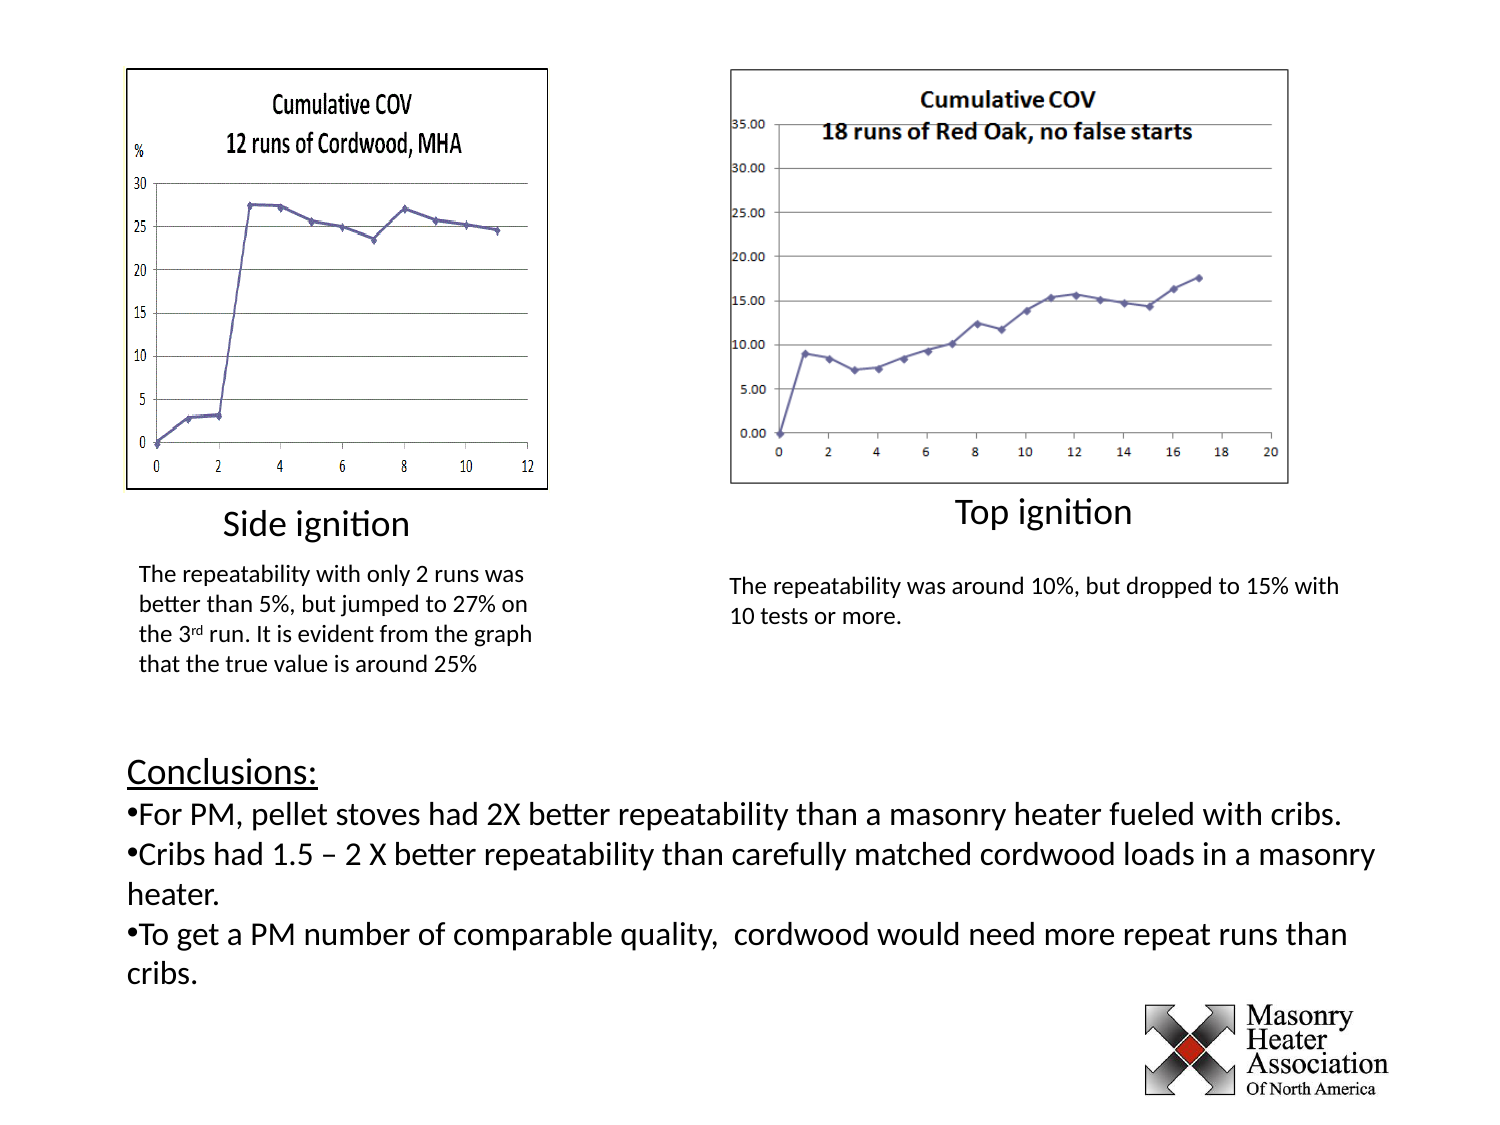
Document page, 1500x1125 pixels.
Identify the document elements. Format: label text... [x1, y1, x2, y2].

text_box Conclusions: For PM, pellet stoves had 2X better repeatability than a masonry heater fueled with cribs. Cribs had 1.5 – 2 X better repeatability than carefully matched cordwood loads in a masonry heater. To get a PM number of comparable quality, cordwood would need more repeat runs than cribs. [112, 739, 1435, 999]
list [123, 66, 550, 494]
text_box Side ignition [208, 500, 426, 550]
text_box The repeatability was around 10%, but dropped to 15% with 10 tests or more. [714, 562, 1365, 638]
text_box Top ignition [940, 494, 1148, 540]
picture [1139, 999, 1394, 1101]
title [75, 45, 1425, 233]
text_box The repeatability with only 2 runs was better than 5%, but jumped to 27% on the 3rd run. It is evident from the graph that the true value is around 25% [123, 550, 550, 686]
picture [726, 66, 1294, 487]
